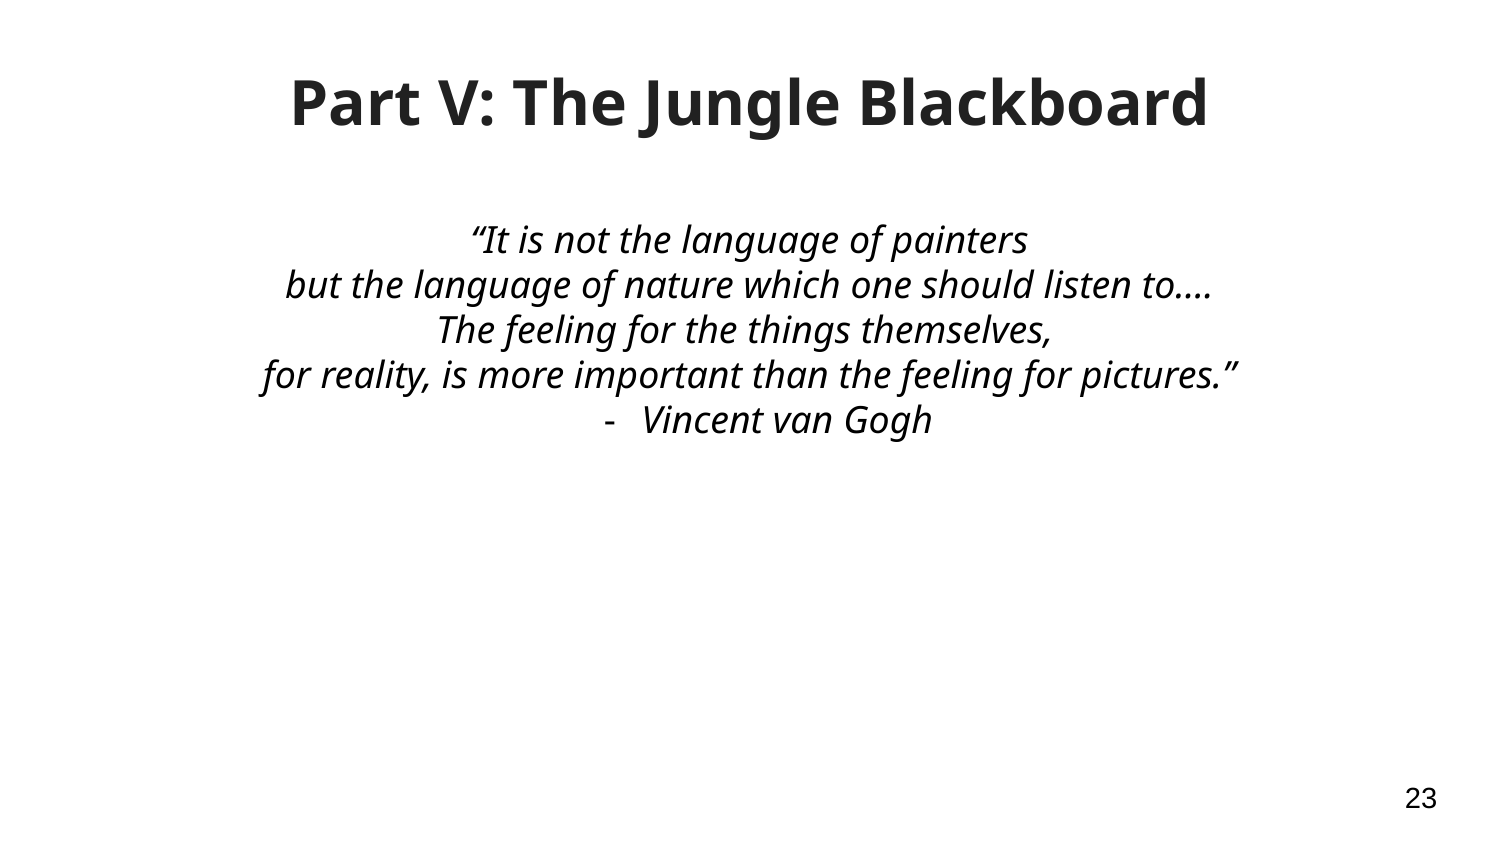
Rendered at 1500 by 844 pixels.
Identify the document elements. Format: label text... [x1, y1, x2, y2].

list “It is not the language of painters but the language of nature which one should listen to…. The feeling for the things themselves, for reality, is more important than the feeling for pictures.” Vincent van Gogh [51, 201, 1449, 750]
title Part V: The Jungle Blackboard [51, 48, 1449, 180]
slide_number ‹#› [1389, 764, 1480, 830]
